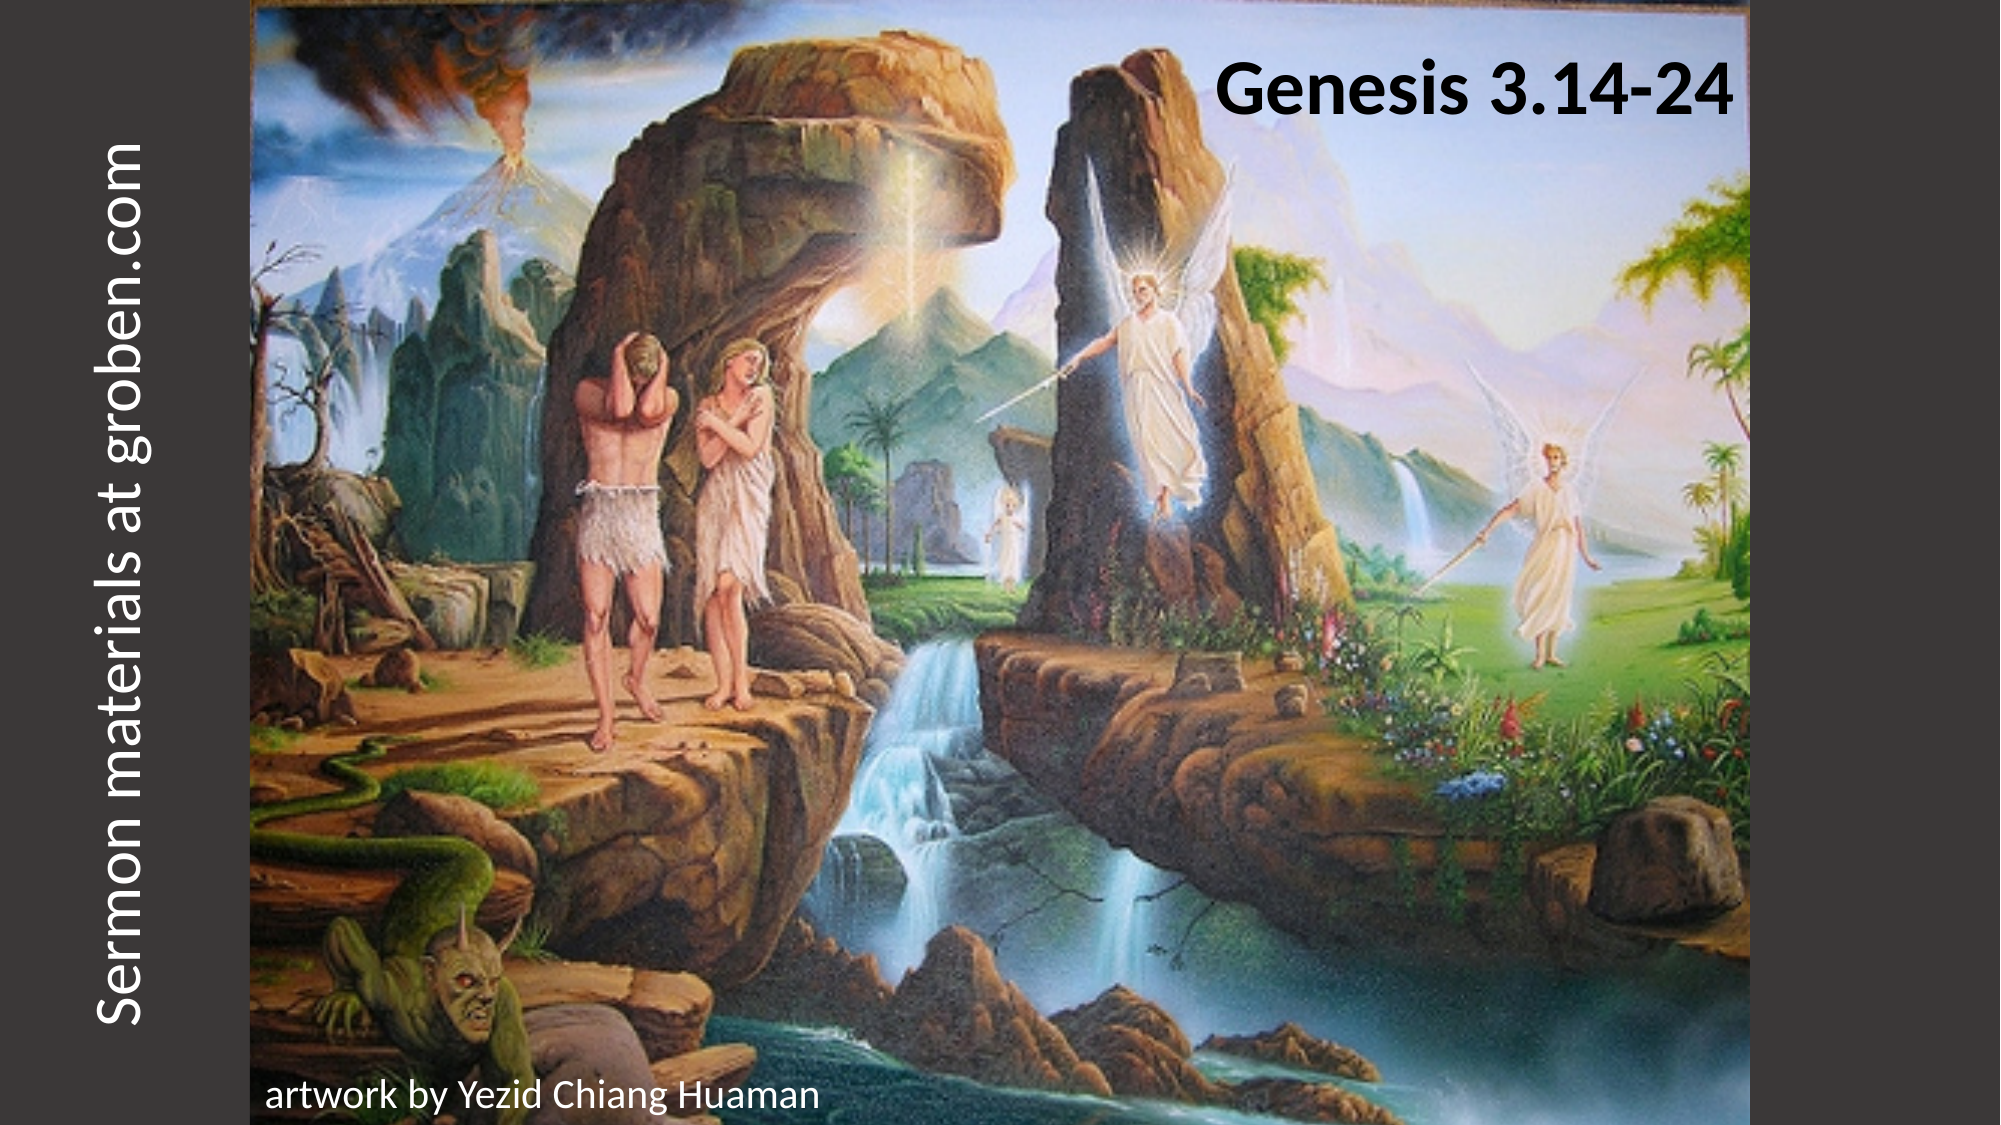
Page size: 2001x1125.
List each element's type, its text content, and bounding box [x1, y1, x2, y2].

text_box Sermon materials at groben.com [66, 83, 161, 1042]
picture [249, 0, 1750, 1125]
